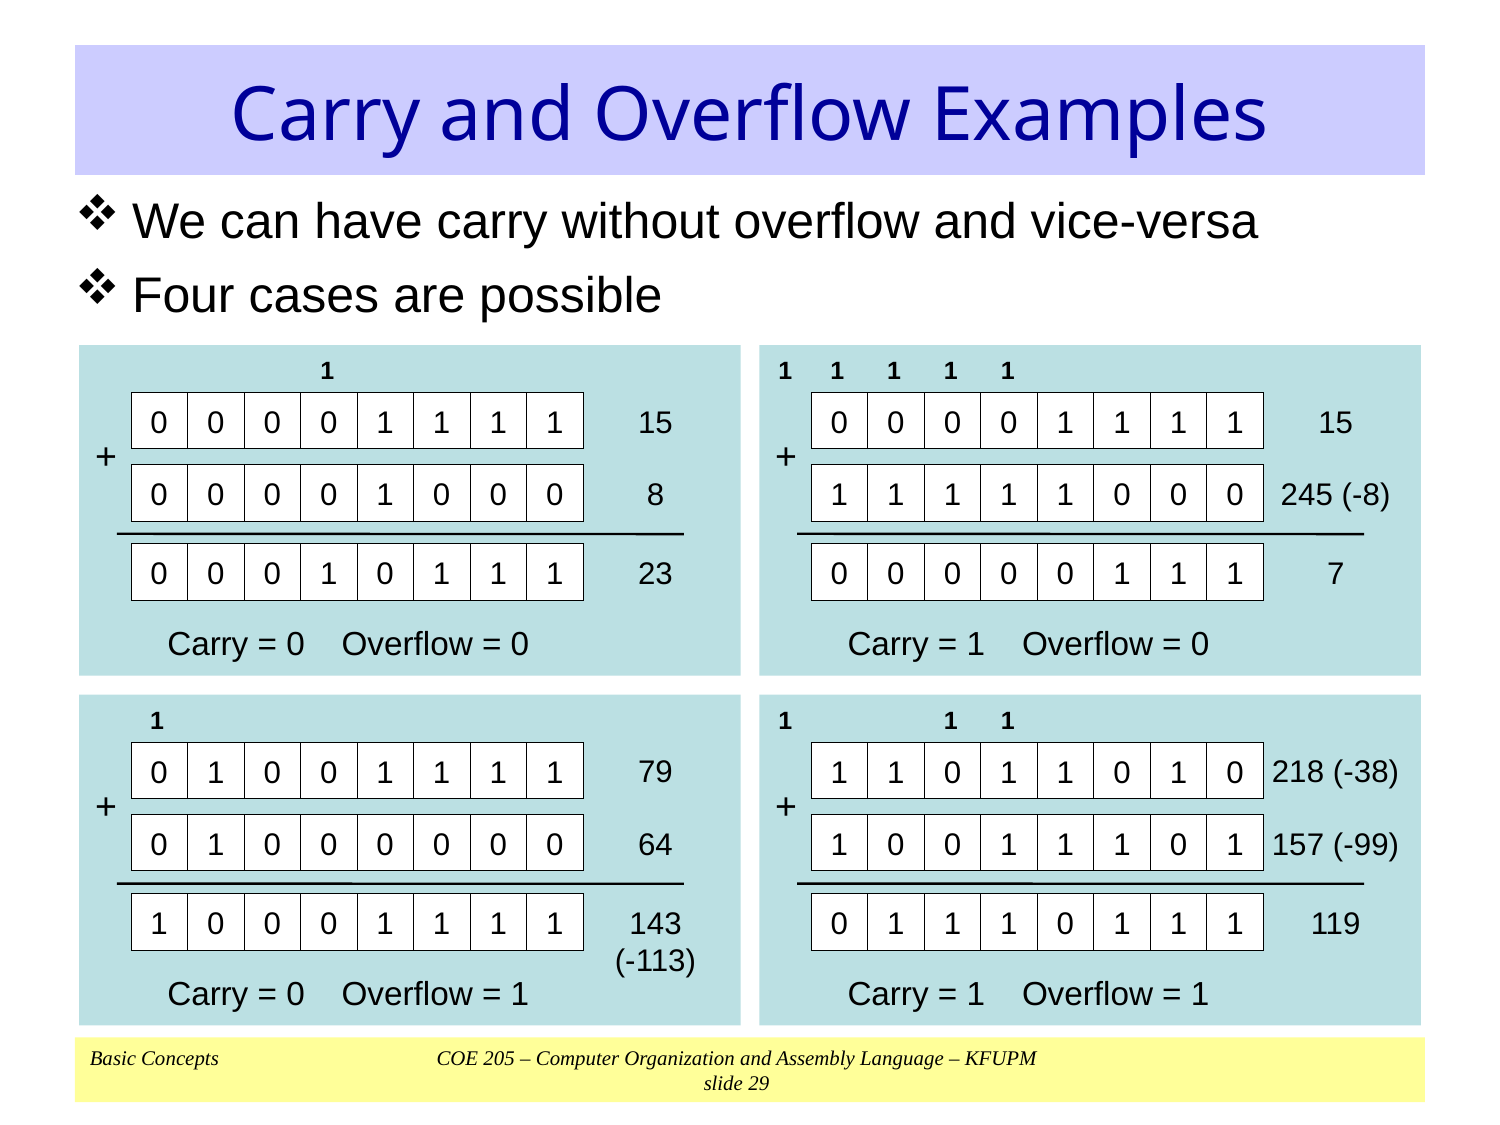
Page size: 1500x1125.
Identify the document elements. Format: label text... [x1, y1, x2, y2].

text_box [78, 694, 741, 1026]
title Carry and Overflow Examples [74, 44, 1426, 176]
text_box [759, 344, 1422, 676]
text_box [78, 344, 741, 676]
list We can have carry without overflow and vice-versa Four cases are possible [74, 187, 1426, 336]
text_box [759, 694, 1422, 1026]
